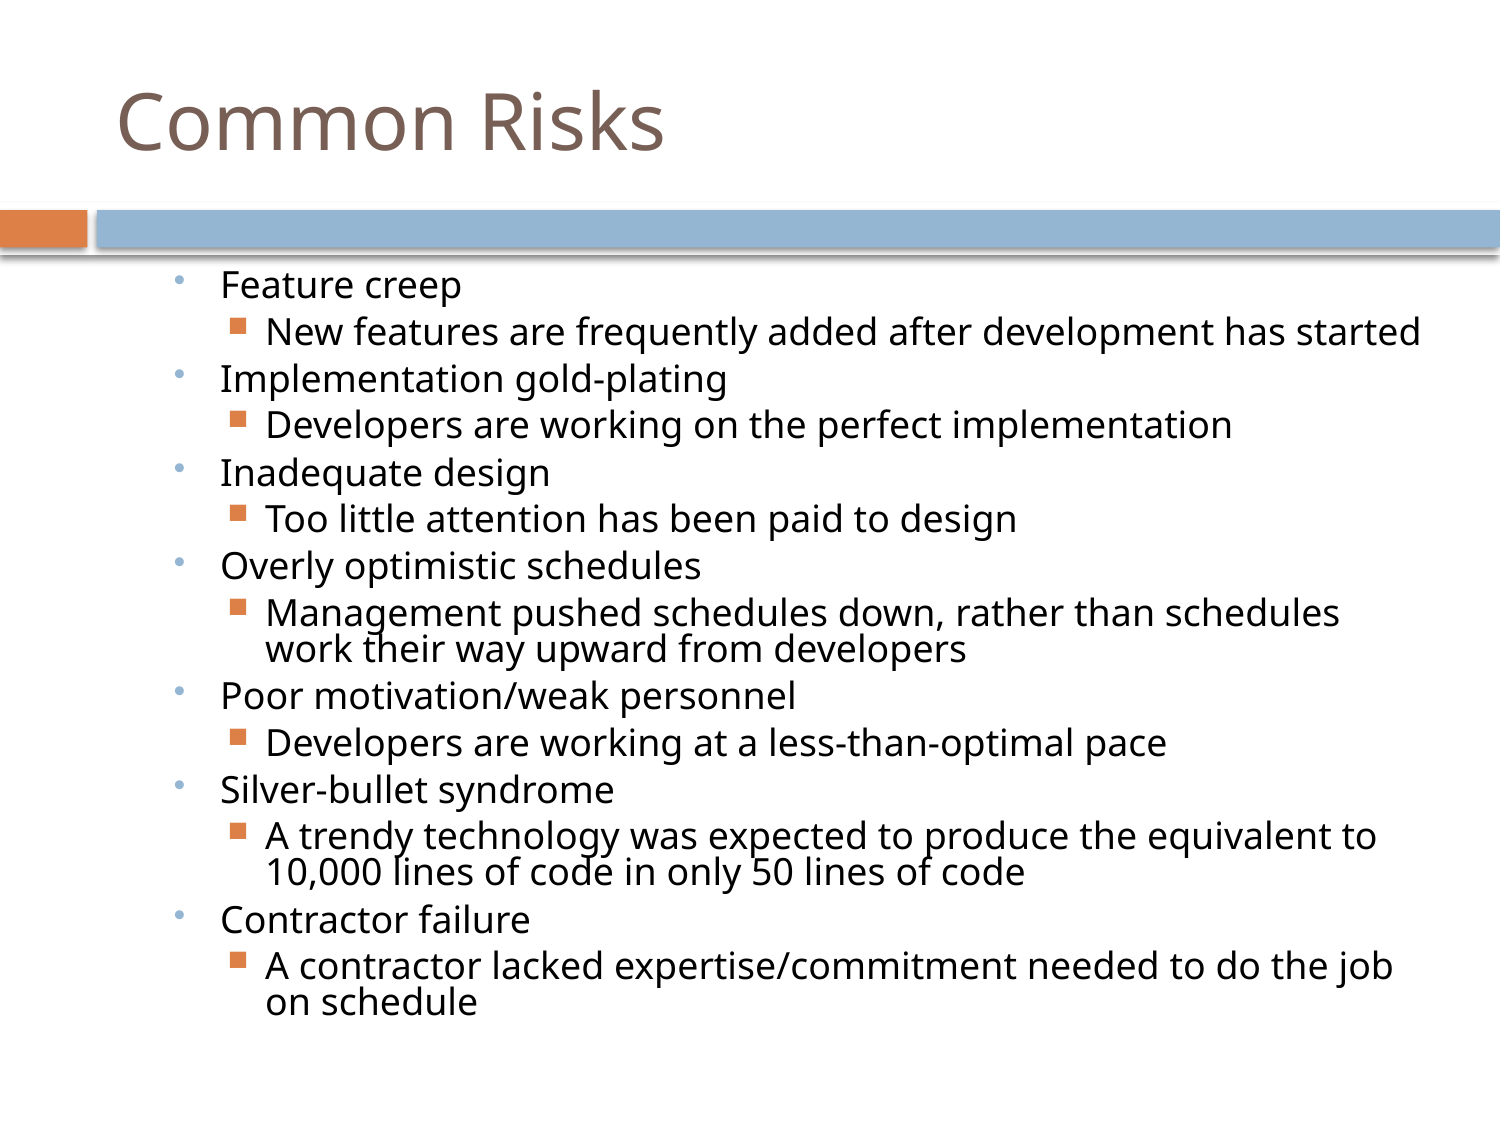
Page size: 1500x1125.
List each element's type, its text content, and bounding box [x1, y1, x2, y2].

list Feature creep New features are frequently added after development has started Implementation gold-plating Developers are working on the perfect implementation Inadequate design Too little attention has been paid to design Overly optimistic schedules Management pushed schedules down, rather than schedules work their way upward from developers Poor motivation/weak personnel Developers are working at a less-than-optimal pace Silver-bullet syndrome A trendy technology was expected to produce the equivalent to 10,000 lines of code in only 50 lines of code Contractor failure A contractor lacked expertise/commitment needed to do the job on schedule [100, 262, 1438, 1000]
title Common Risks [100, 37, 1438, 200]
